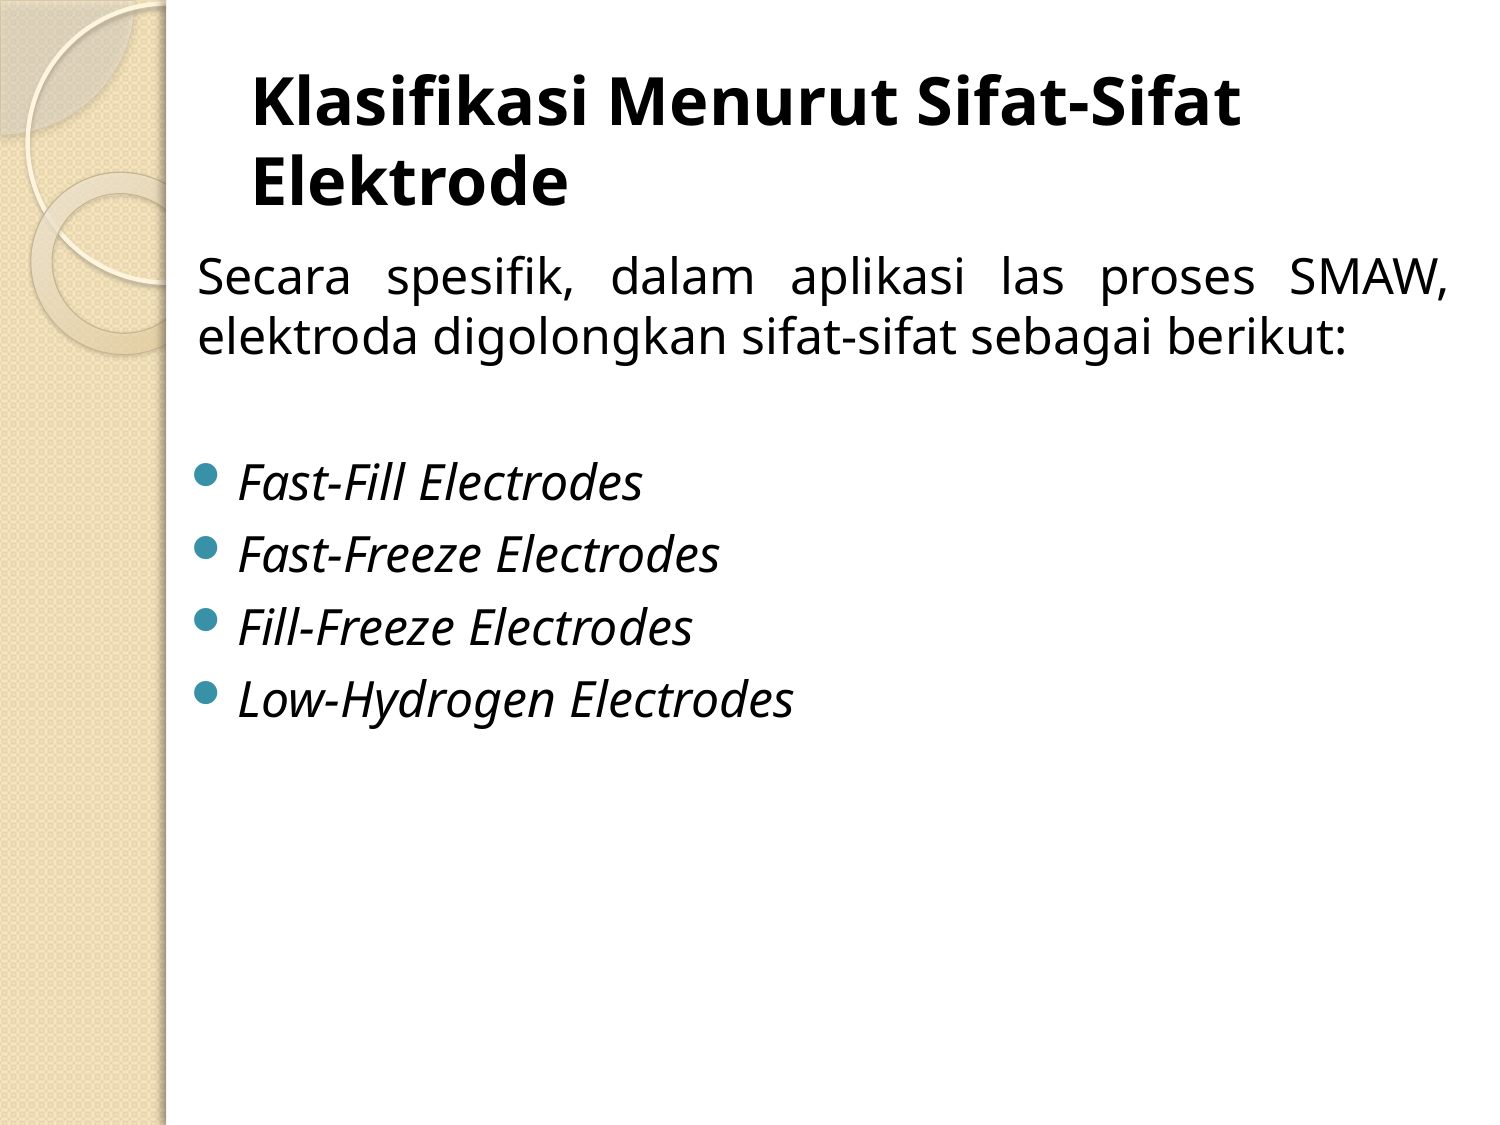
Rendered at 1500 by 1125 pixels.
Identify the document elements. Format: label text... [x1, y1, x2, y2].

list Secara spesifik, dalam aplikasi las proses SMAW, elektroda digolongkan sifat-sifat sebagai berikut: Fast-Fill Electrodes Fast-Freeze Electrodes Fill-Freeze Electrodes Low-Hydrogen Electrodes [162, 237, 1466, 1025]
title Klasifikasi Menurut Sifat-Sifat Elektrode [235, 45, 1466, 233]
